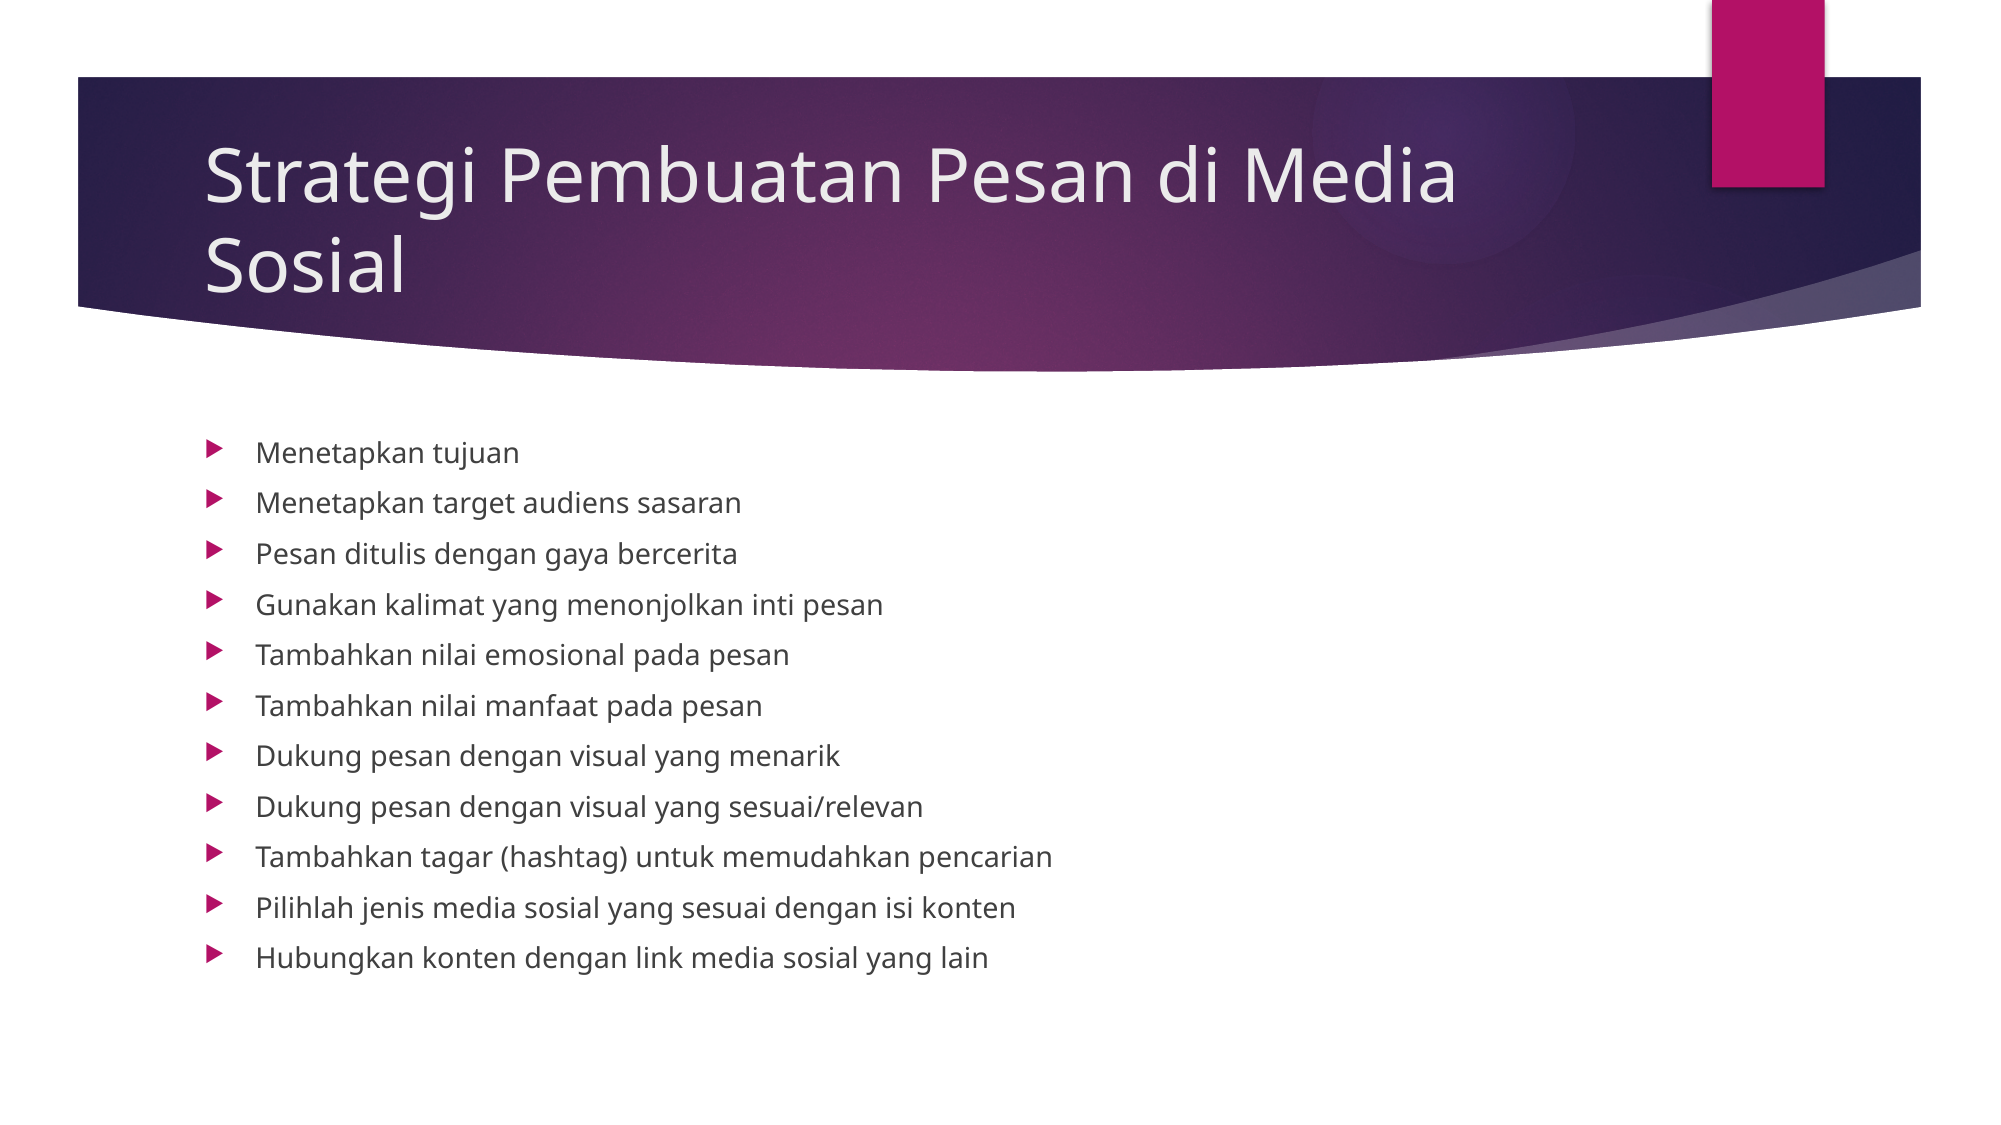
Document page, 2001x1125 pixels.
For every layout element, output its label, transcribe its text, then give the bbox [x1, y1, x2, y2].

list Menetapkan tujuan Menetapkan target audiens sasaran Pesan ditulis dengan gaya bercerita Gunakan kalimat yang menonjolkan inti pesan Tambahkan nilai emosional pada pesan Tambahkan nilai manfaat pada pesan Dukung pesan dengan visual yang menarik Dukung pesan dengan visual yang sesuai/relevan Tambahkan tagar (hashtag) untuk memudahkan pencarian Pilihlah jenis media sosial yang sesuai dengan isi konten Hubungkan konten dengan link media sosial yang lain [189, 427, 1638, 988]
title Strategi Pembuatan Pesan di Media Sosial [189, 159, 1627, 276]
